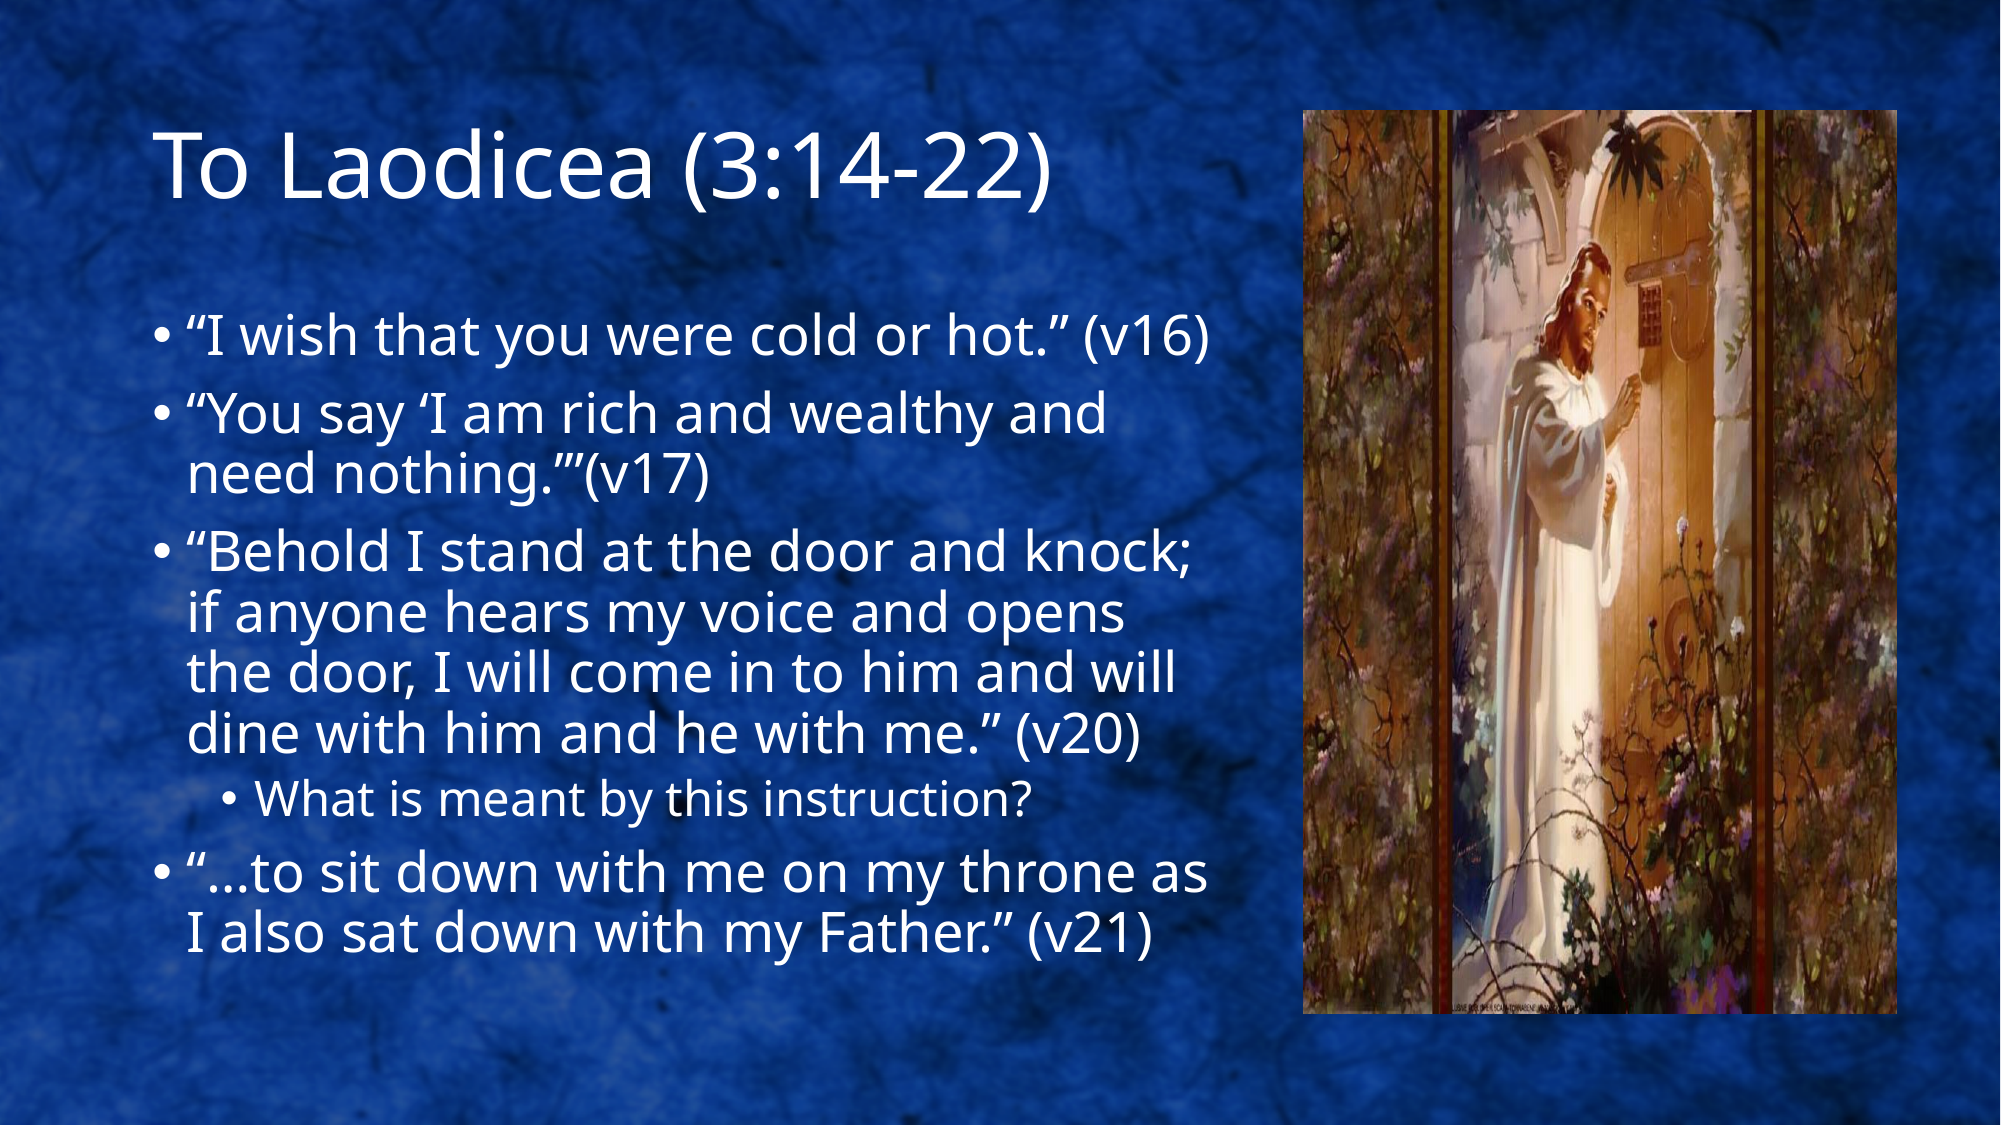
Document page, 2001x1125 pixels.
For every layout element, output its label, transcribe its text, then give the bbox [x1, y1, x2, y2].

list “I wish that you were cold or hot.” (v16) “You say ‘I am rich and wealthy and need nothing.’”(v17) “Behold I stand at the door and knock; if anyone hears my voice and opens the door, I will come in to him and will dine with him and he with me.” (v20) What is meant by this instruction? “…to sit down with me on my throne as I also sat down with my Father.” (v21) [137, 299, 1232, 1014]
picture [0, 0, 2001, 1125]
title To Laodicea (3:14-22) [137, 59, 1863, 278]
